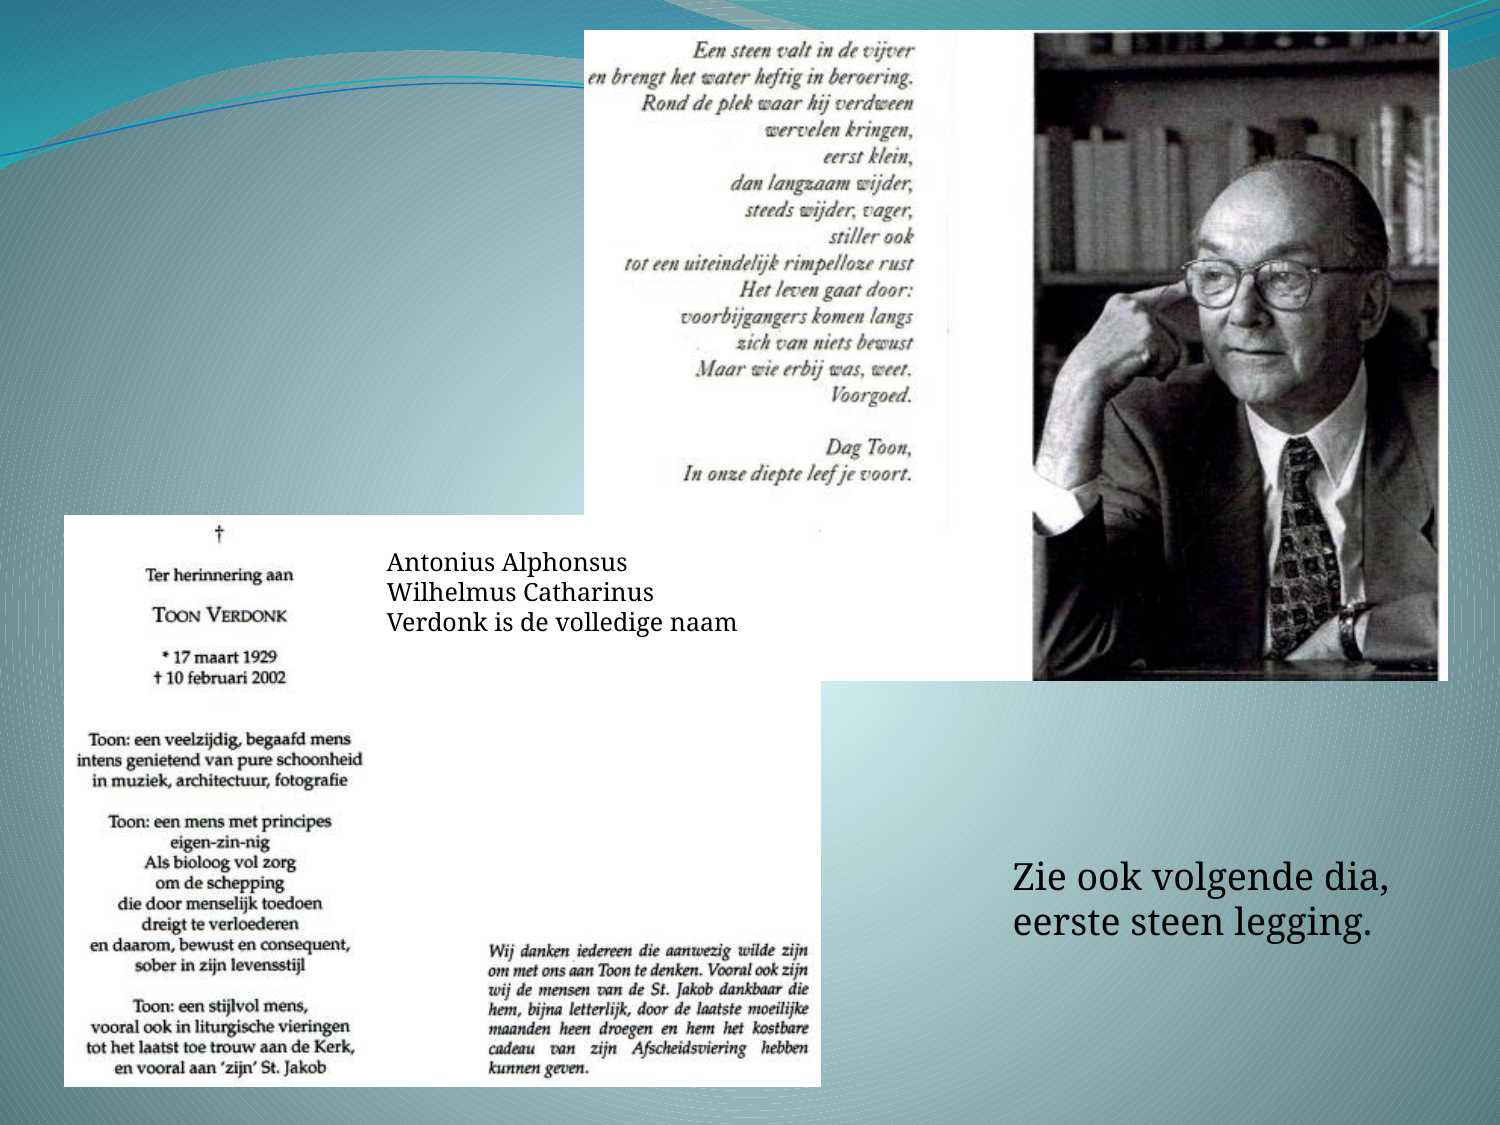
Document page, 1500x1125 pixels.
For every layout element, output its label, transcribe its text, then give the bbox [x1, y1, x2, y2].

text_box Zie ook volgende dia, eerste steen legging. [998, 845, 1424, 951]
picture [64, 30, 1448, 1087]
